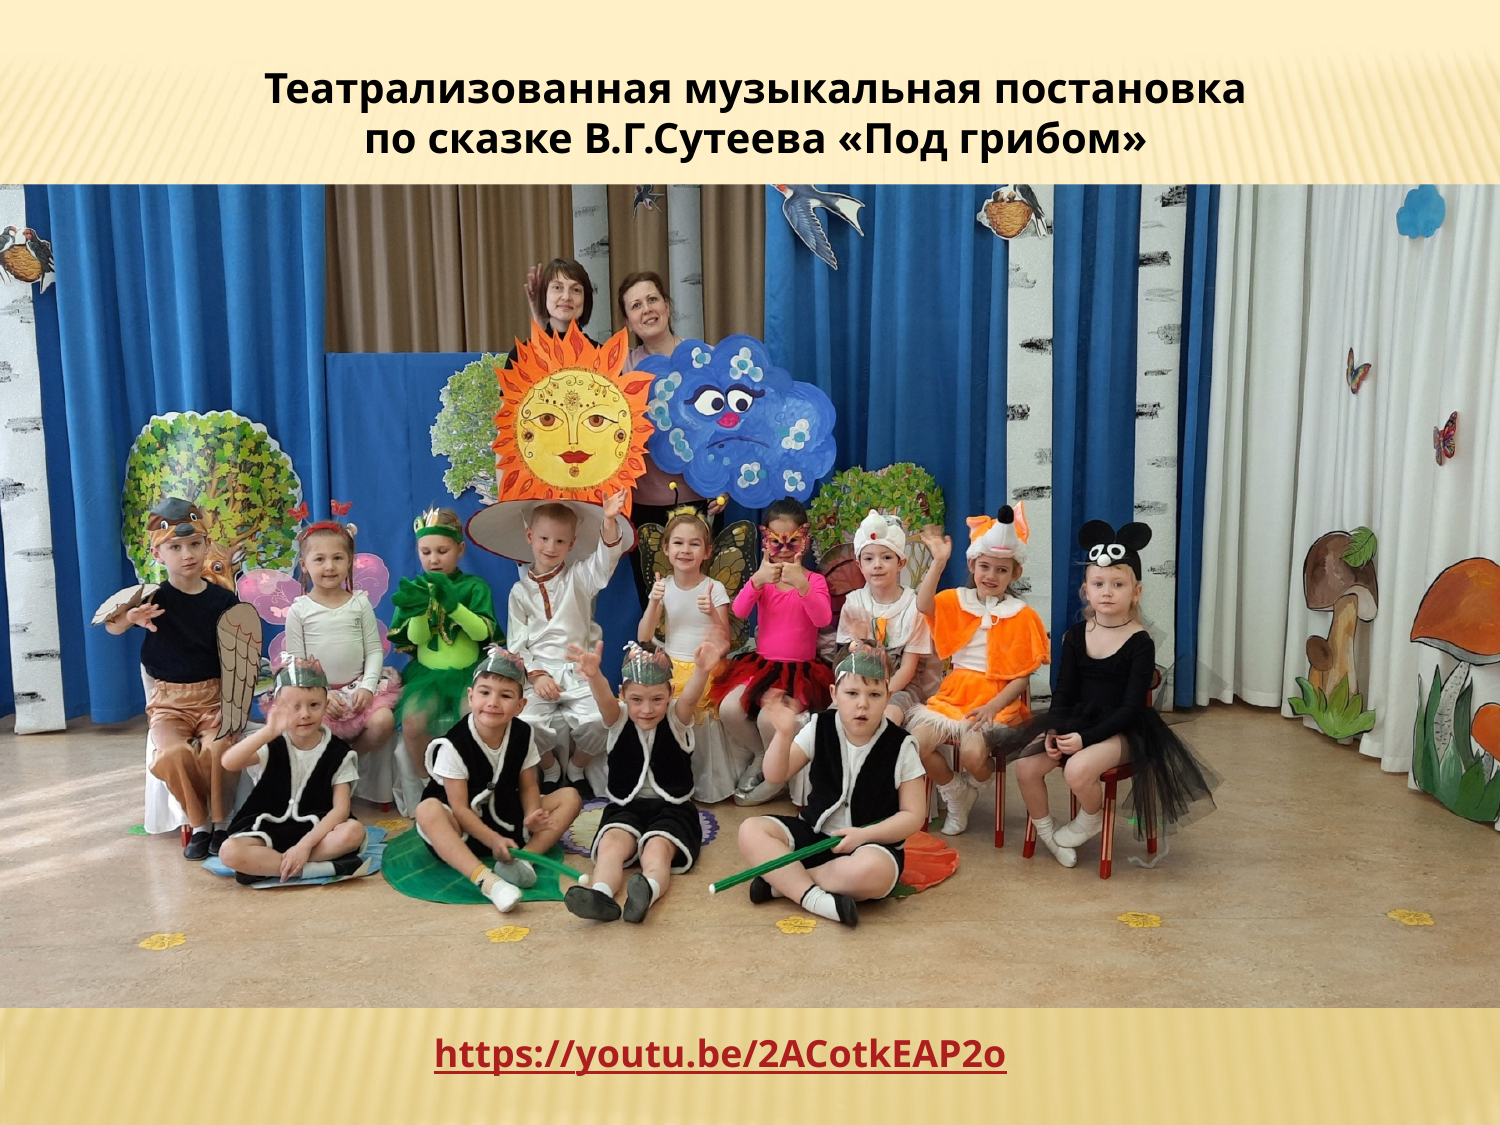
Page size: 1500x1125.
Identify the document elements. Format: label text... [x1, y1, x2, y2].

picture [0, 184, 1500, 1009]
text_box Театрализованная музыкальная постановка по сказке В.Г.Сутеева «Под грибом» [230, 54, 1282, 170]
text_box https://youtu.be/2ACotkEAP2o [395, 1027, 1046, 1089]
